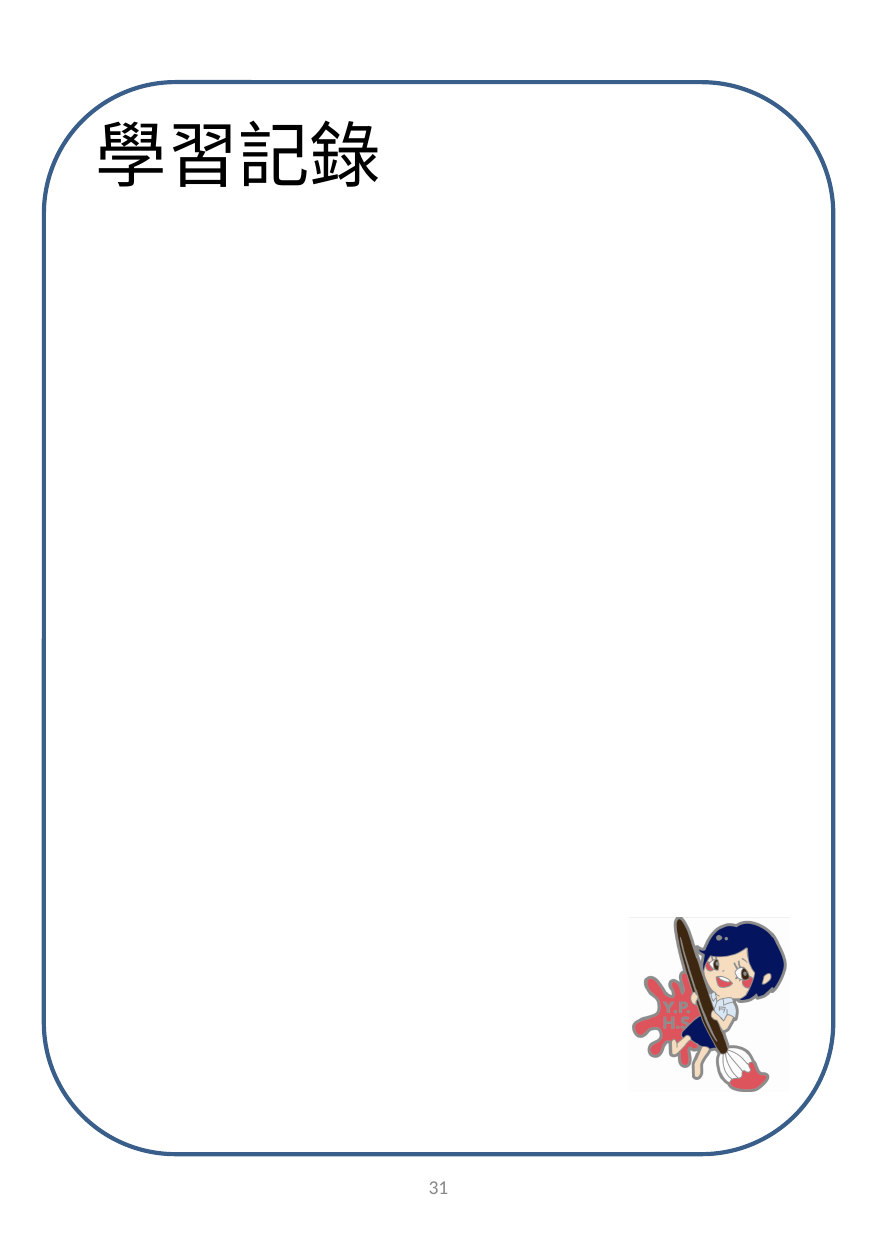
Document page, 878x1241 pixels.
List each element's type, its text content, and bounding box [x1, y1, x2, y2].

picture [628, 917, 790, 1093]
text_box [43, 82, 834, 1155]
slide_number ‹#› [336, 1155, 541, 1221]
title 學習記錄 [717, 82, 834, 205]
title 學習記錄 [43, 82, 160, 208]
